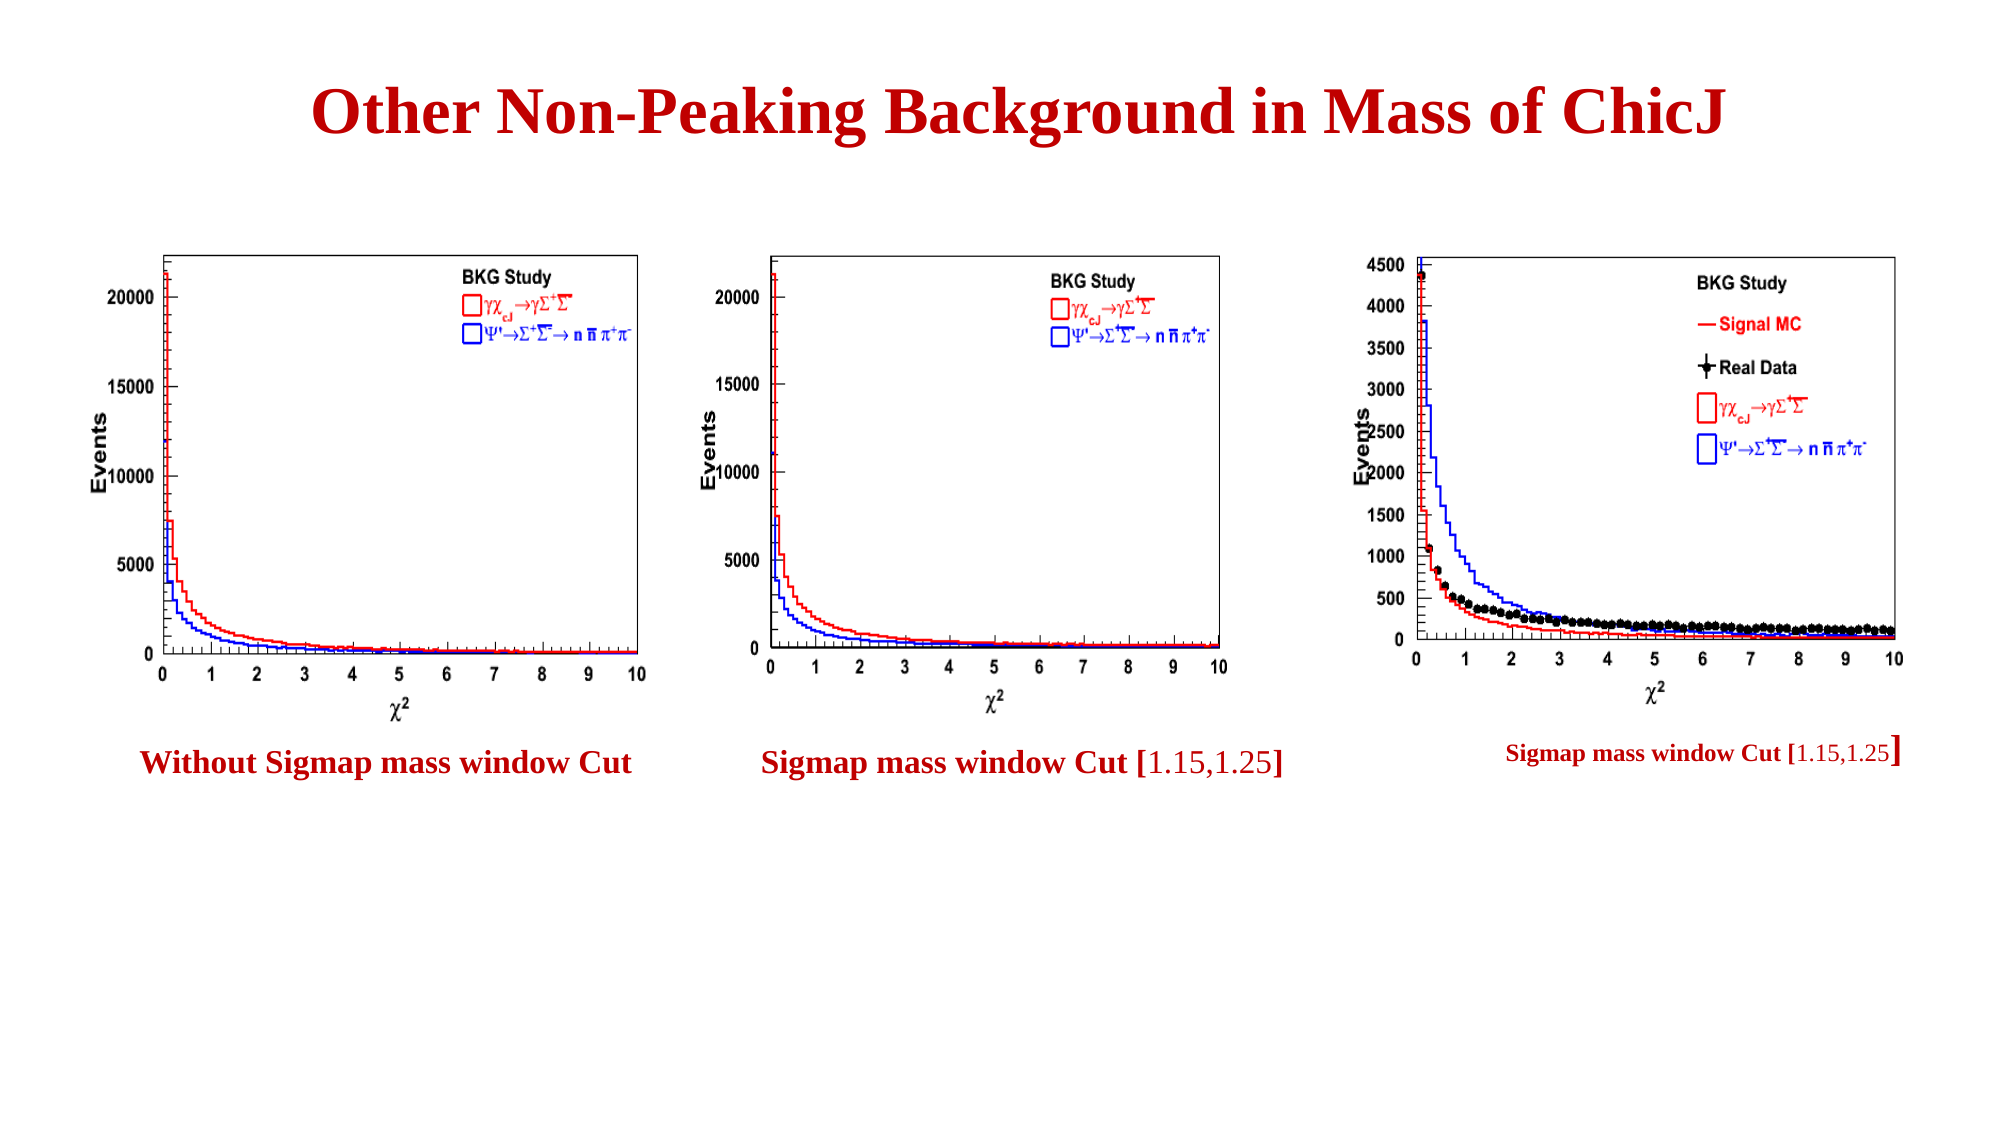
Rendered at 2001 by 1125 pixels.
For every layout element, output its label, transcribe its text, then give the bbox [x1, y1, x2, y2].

text_box Sigmap mass window Cut [1.15,1.25] [1490, 716, 1918, 777]
picture [699, 226, 1238, 722]
picture [1339, 239, 1919, 709]
text_box Sigmap mass window Cut [1.15,1.25] [742, 733, 1302, 788]
title Other Non-Peaking Background in Mass of ChicJ [295, 50, 1749, 175]
text_box Without Sigmap mass window Cut [119, 734, 653, 788]
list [89, 226, 655, 734]
